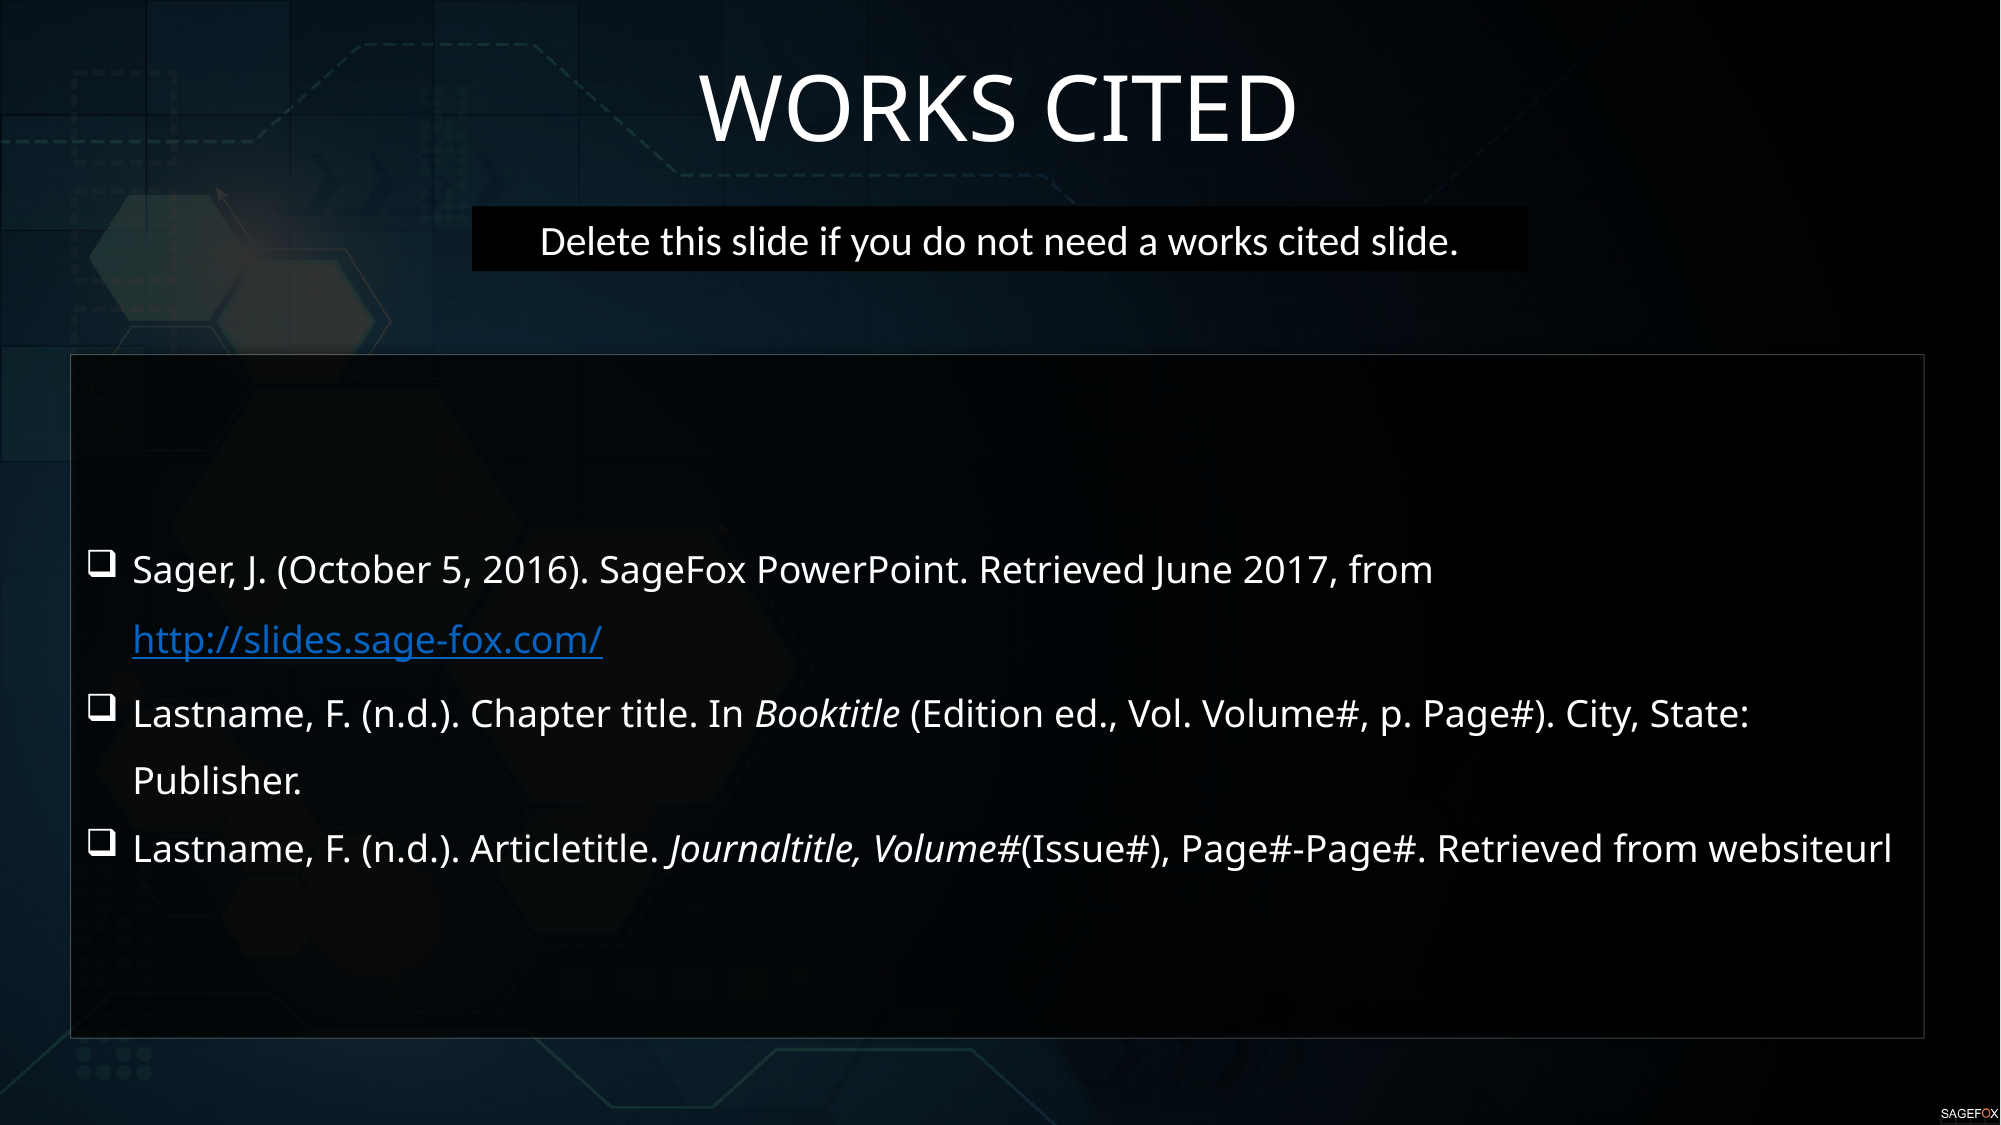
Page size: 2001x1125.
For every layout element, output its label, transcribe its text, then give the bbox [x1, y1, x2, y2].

text_box Sager, J. (October 5, 2016). SageFox PowerPoint. Retrieved June 2017, from http://slides.sage-fox.com/ Lastname, F. (n.d.). Chapter title. In Booktitle (Edition ed., Vol. Volume#, p. Page#). City, State: Publisher. Lastname, F. (n.d.). Articletitle. Journaltitle, Volume#(Issue#), Page#-Page#. Retrieved from websiteurl [70, 354, 1925, 1039]
text_box WORKS CITED [548, 42, 1452, 167]
picture [0, 0, 2001, 1125]
text_box Delete this slide if you do not need a works cited slide. [472, 206, 1528, 272]
